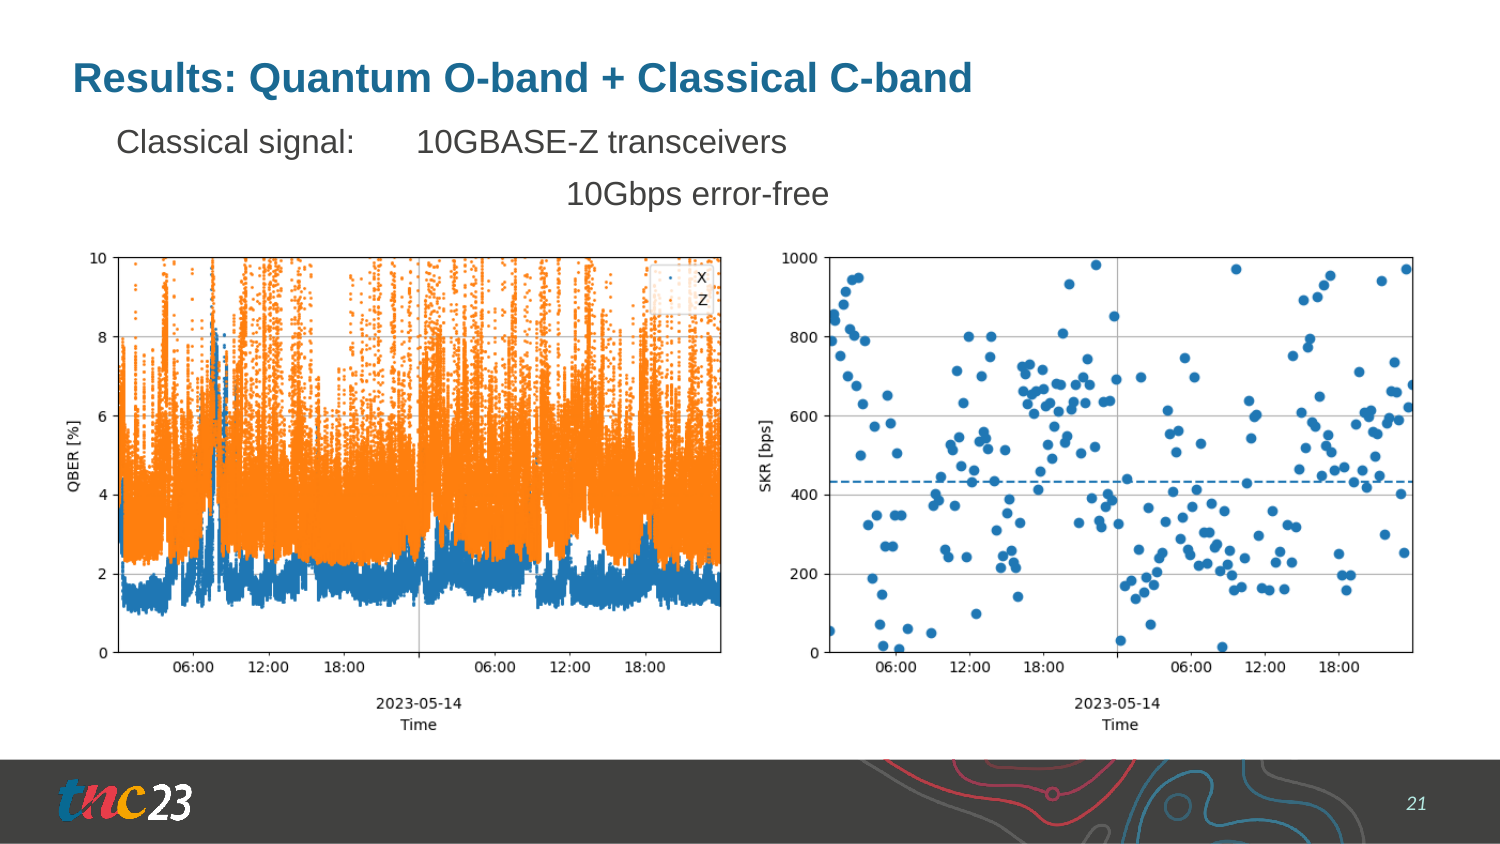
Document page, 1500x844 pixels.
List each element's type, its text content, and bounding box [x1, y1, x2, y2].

picture [749, 241, 1423, 744]
picture [57, 241, 731, 744]
picture [57, 779, 207, 825]
slide_number 21 [1104, 779, 1442, 825]
title Results: Quantum O-band + Classical C-band [57, 21, 1442, 136]
